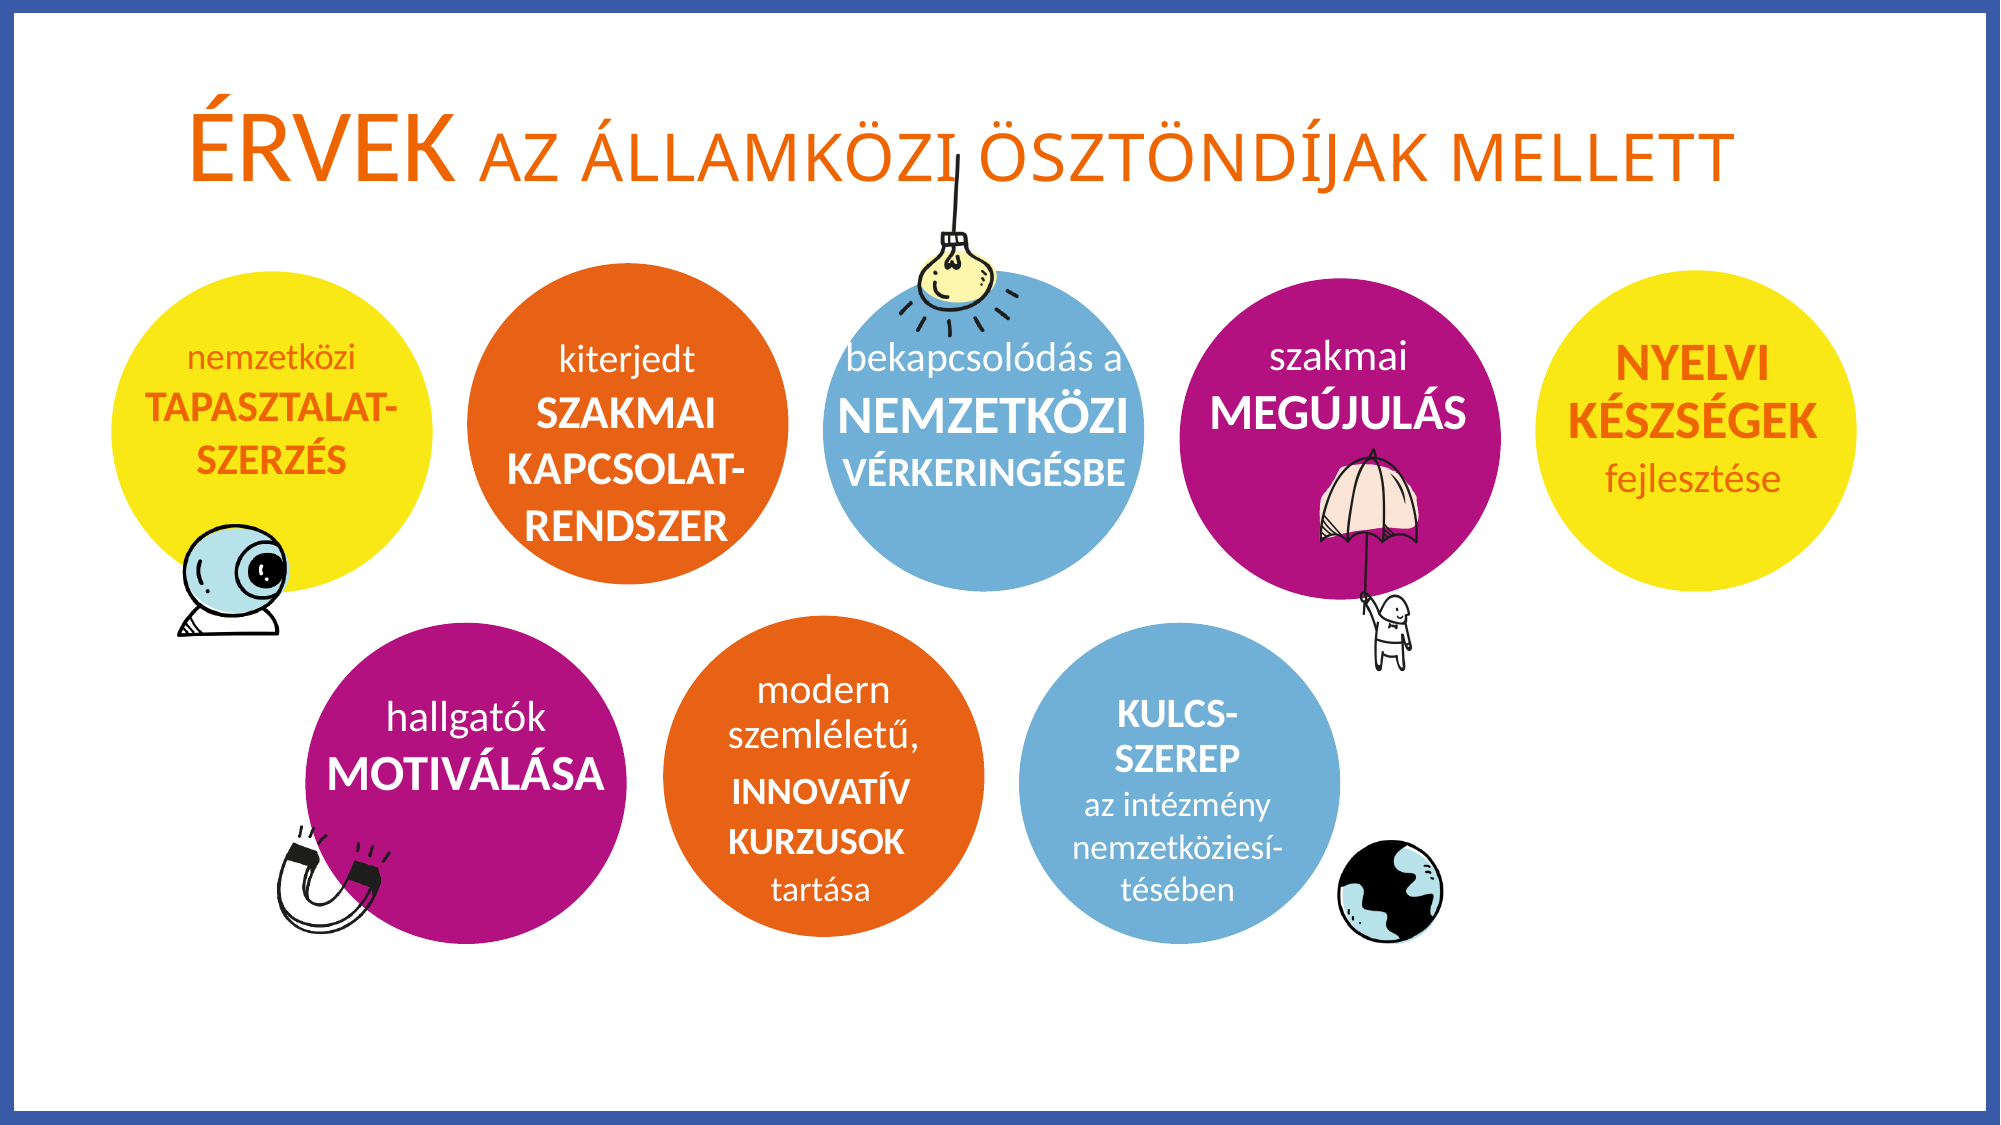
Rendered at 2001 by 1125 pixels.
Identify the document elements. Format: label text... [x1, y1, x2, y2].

text_box [122, 494, 422, 588]
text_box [1250, 441, 1487, 678]
text_box [1854, 396, 1858, 466]
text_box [147, 496, 316, 664]
text_box [540, 560, 715, 586]
text_box [0, 0, 2000, 1125]
text_box [150, 270, 394, 325]
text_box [257, 615, 1341, 956]
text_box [1279, 780, 1501, 1003]
text_box kiterjedt SZAKMAI KAPCSOLAT- RENDSZER [466, 325, 788, 560]
text_box bekapcsolódás a NEMZETKÖZI VÉRKERINGÉSBE [812, 322, 1157, 588]
text_box [1487, 488, 1495, 507]
text_box ÉRVEK AZ ÁLLAMKÖZI ÖSZTÖNDÍJAK MELLETT [171, 83, 1986, 212]
text_box NYELVI KÉSZSÉGEK fejlesztése [1532, 326, 1854, 560]
text_box [1573, 269, 1820, 326]
text_box szakmai MEGÚJULÁS [1177, 319, 1500, 488]
text_box [499, 262, 756, 325]
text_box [840, 127, 1077, 364]
text_box [1231, 277, 1449, 319]
text_box nemzetközi TAPASZTALAT- SZERZÉS [111, 325, 433, 494]
text_box [1598, 560, 1794, 593]
text_box [1186, 488, 1250, 574]
